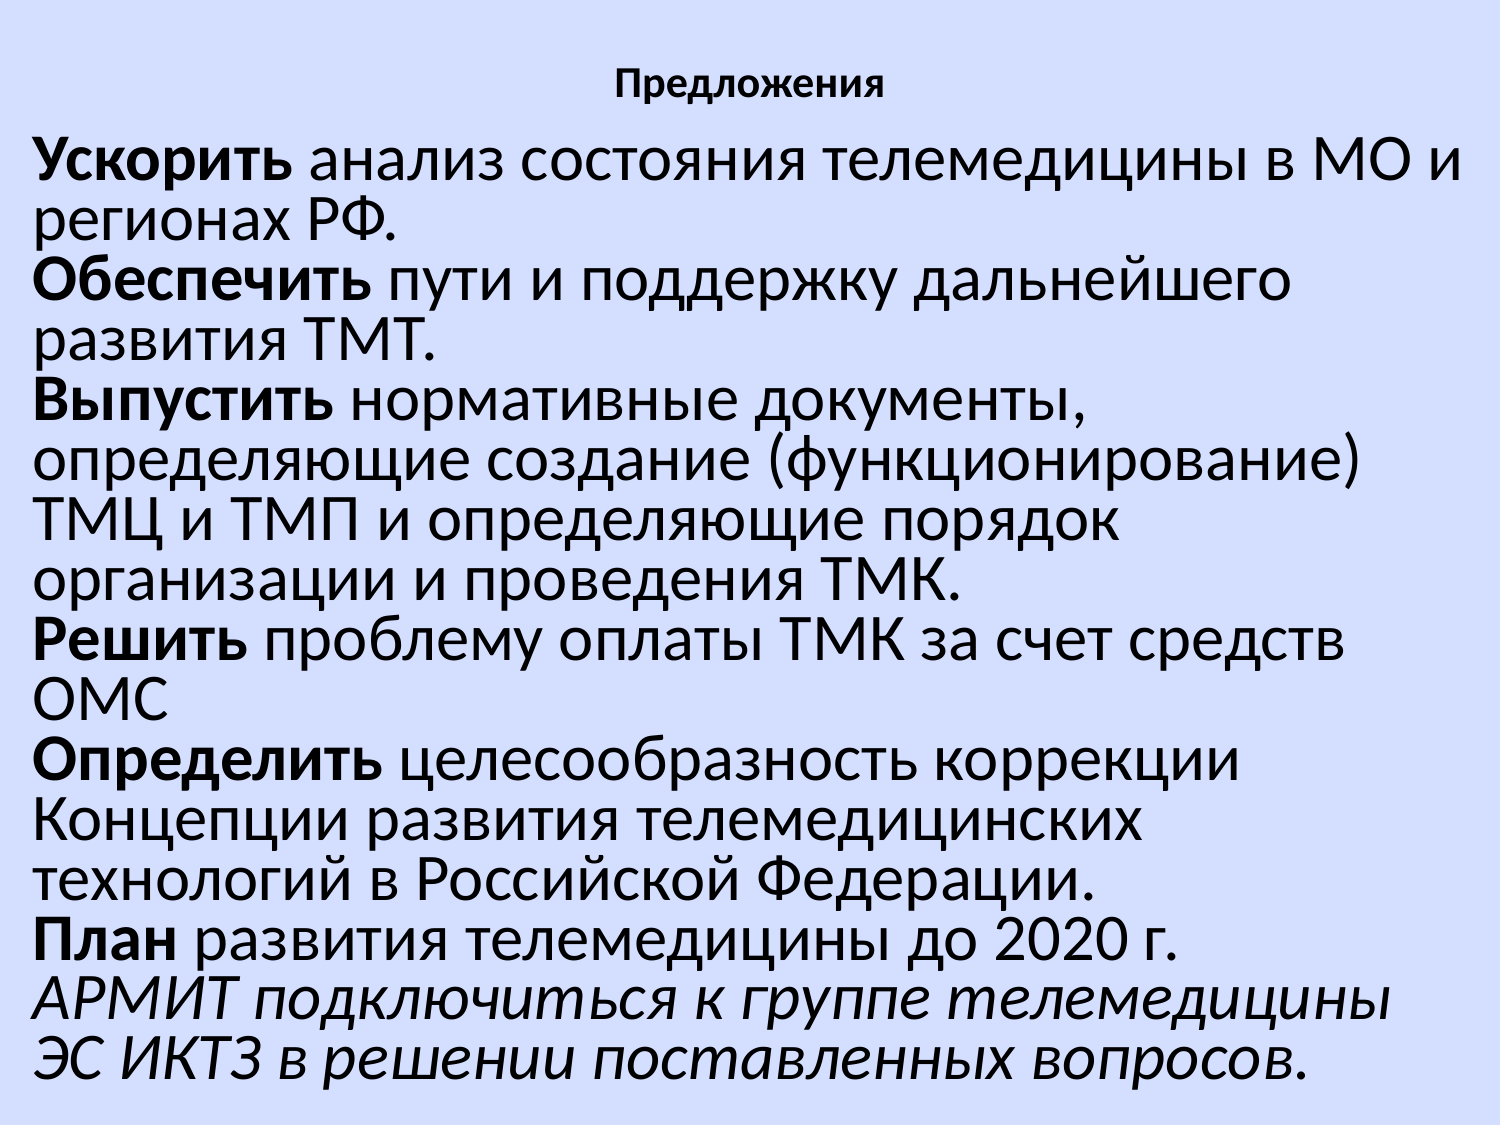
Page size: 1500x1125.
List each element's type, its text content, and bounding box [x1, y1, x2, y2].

text_box Ускорить анализ состояния телемедицины в МО и регионах РФ. Обеспечить пути и поддержку дальнейшего развития ТМТ. Выпустить нормативные документы, определяющие создание (функционирование) ТМЦ и ТМП и определяющие порядок организации и проведения ТМК. Решить проблему оплаты ТМК за счет средств ОМС Определить целесообразность коррекции Концепции развития телемедицинских технологий в Российской Федерации. План развития телемедицины до 2020 г. АРМИТ подключиться к группе телемедицины ЭС ИКТЗ в решении поставленных вопросов. [17, 125, 1483, 1100]
title Предложения [41, 45, 1459, 114]
